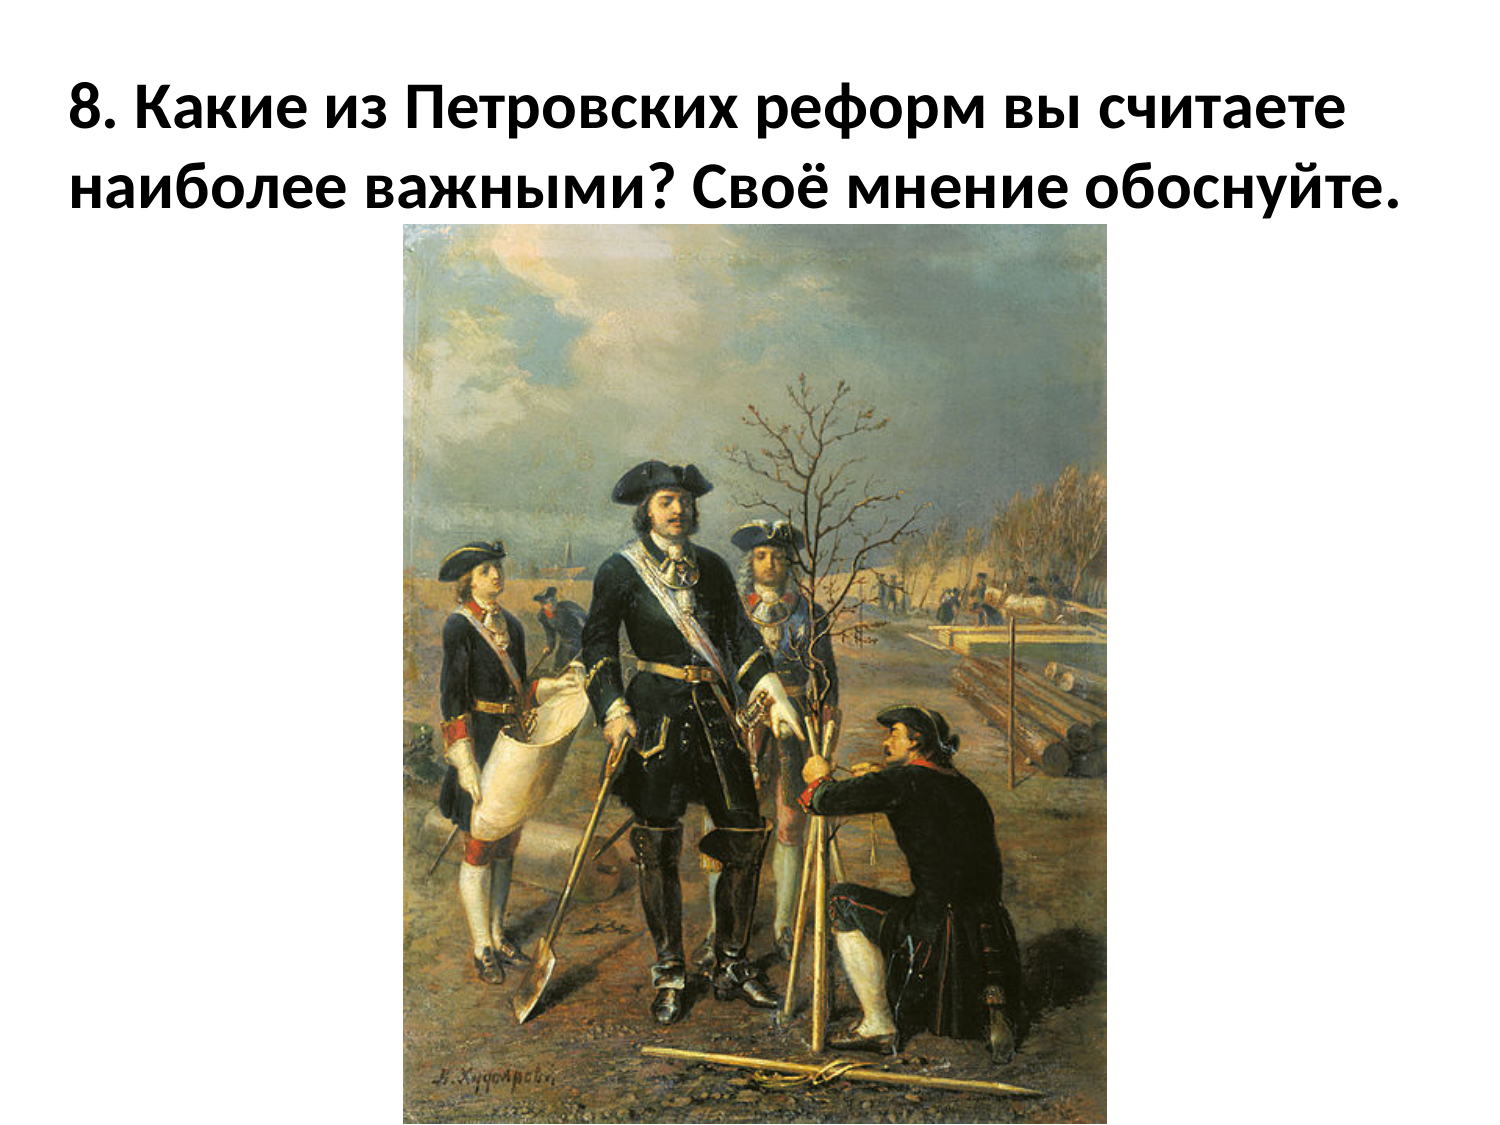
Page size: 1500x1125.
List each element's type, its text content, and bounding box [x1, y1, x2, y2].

list 8. Какие из Петровских реформ вы считаете наиболее важными? Своё мнение обоснуйте. [53, 54, 1436, 1047]
picture [403, 224, 1108, 1124]
